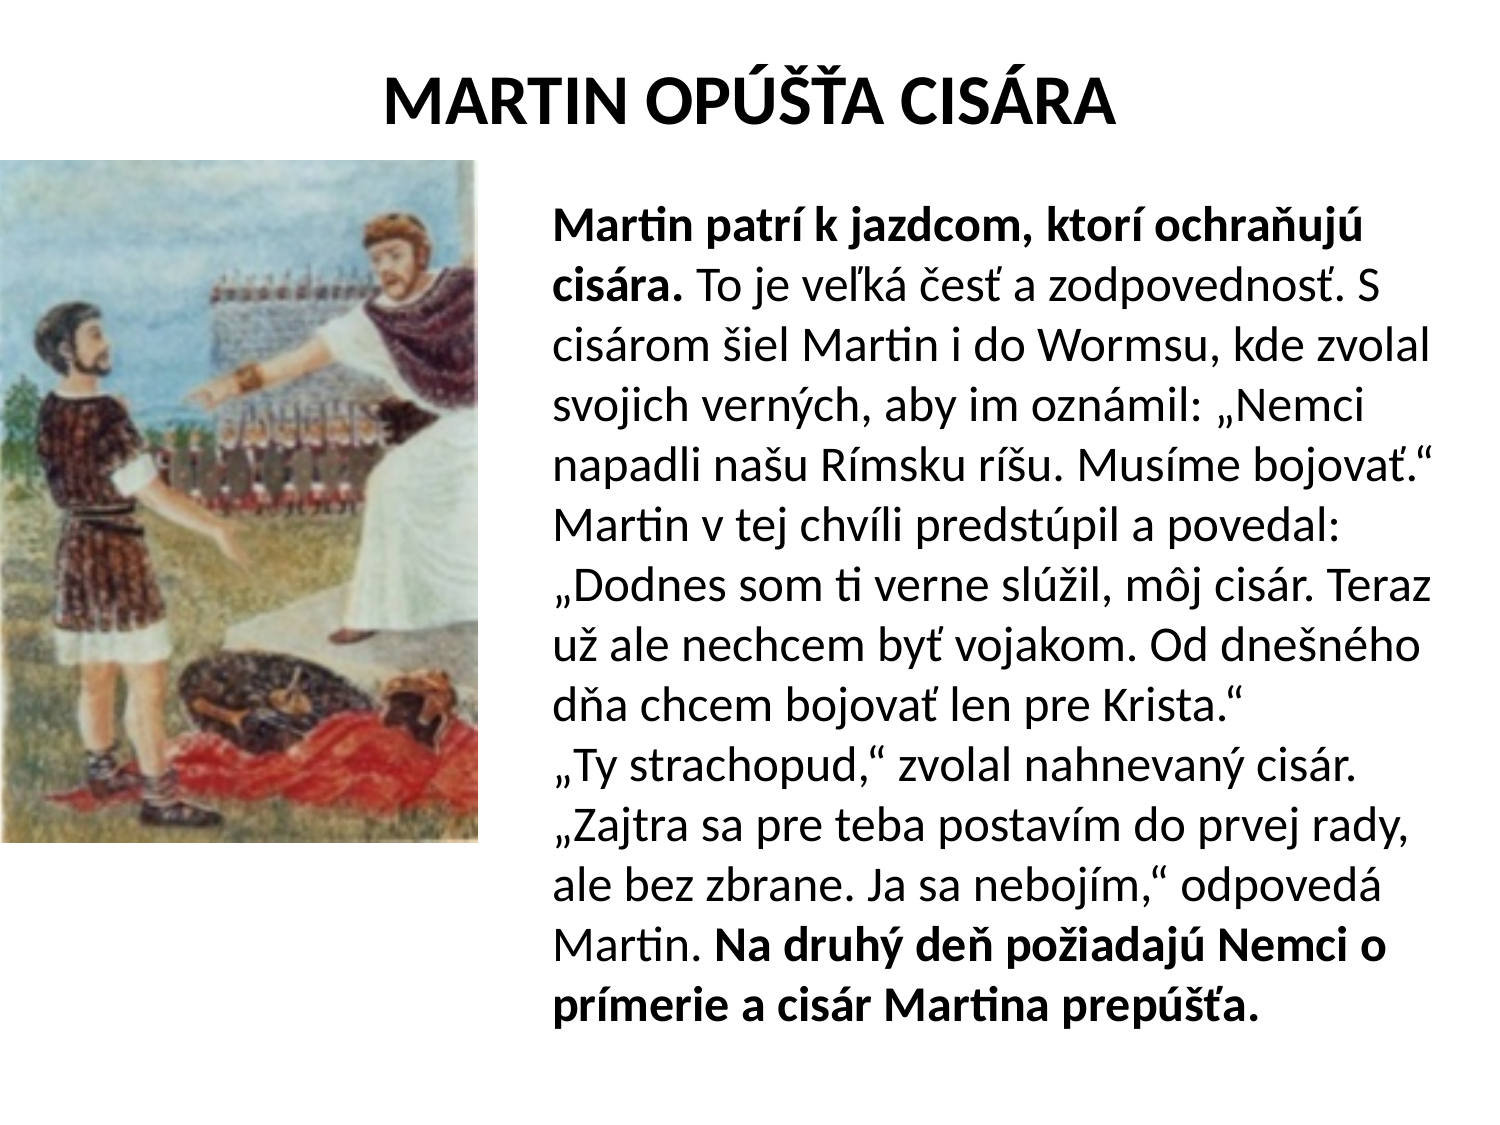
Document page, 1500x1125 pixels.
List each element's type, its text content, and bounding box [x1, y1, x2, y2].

title MARTIN OPÚŠŤA CISÁRA [75, 45, 1425, 233]
text_box Martin patrí k jazdcom, ktorí ochraňujú cisára. To je veľká česť a zodpovednosť. S cisárom šiel Martin i do Wormsu, kde zvolal svojich verných, aby im oznámil: „Nemci napadli našu Rímsku ríšu. Musíme bojovať.“ Martin v tej chvíli predstúpil a povedal: „Dodnes som ti verne slúžil, môj cisár. Teraz už ale nechcem byť vojakom. Od dnešného dňa chcem bojovať len pre Krista.“ „Ty strachopud,“ zvolal nahnevaný cisár. „Zajtra sa pre teba postavím do prvej rady, ale bez zbrane. Ja sa nebojím,“ odpovedá Martin. Na druhý deň požiadajú Nemci o prímerie a cisár Martina prepúšťa. [537, 184, 1468, 1040]
picture [0, 160, 478, 843]
